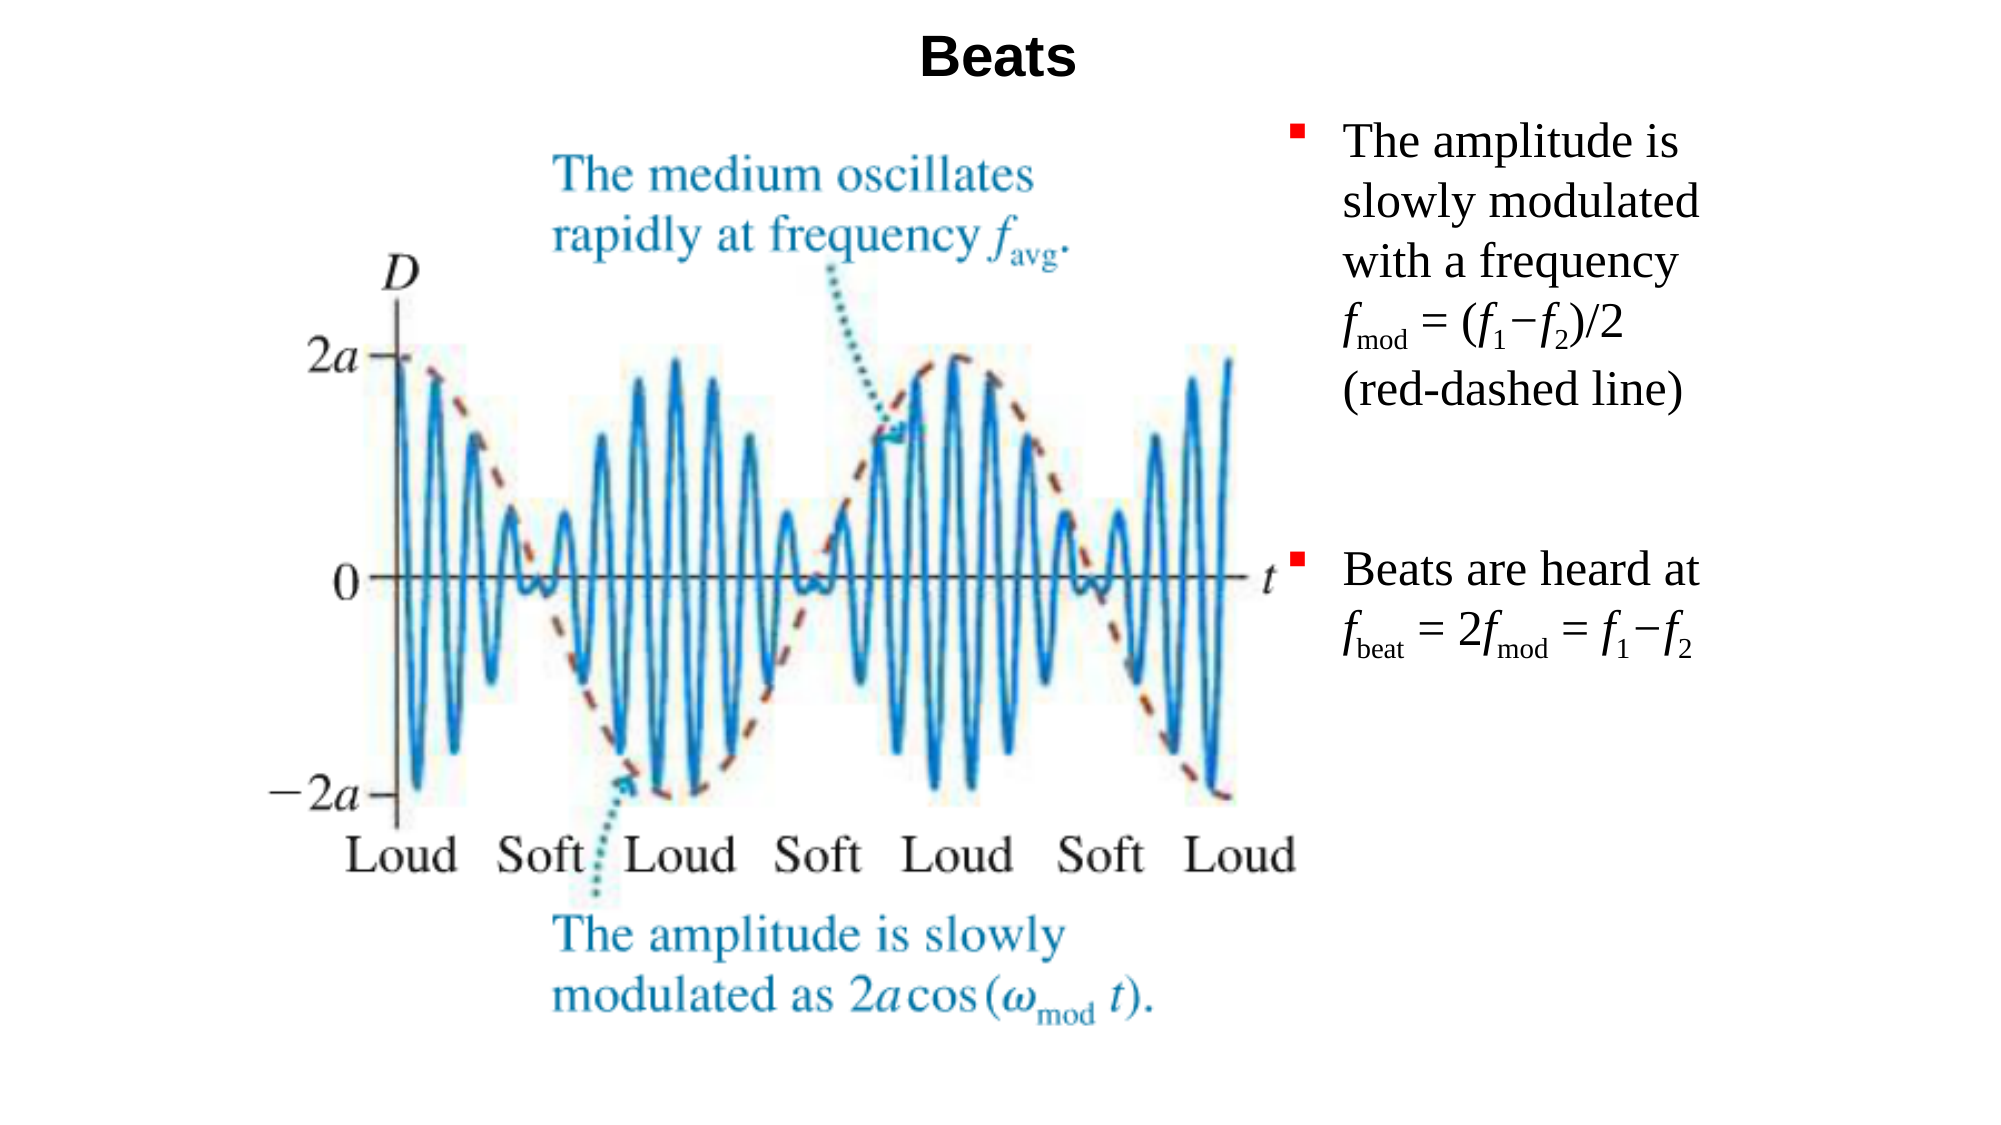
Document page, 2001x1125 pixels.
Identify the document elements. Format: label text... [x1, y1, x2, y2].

title Beats [293, 12, 1704, 94]
text_box The amplitude is slowly modulated with a frequency fmod = (f1−f2)/2 (red-dashed line) Beats are heard at fbeat = 2fmod = f1−f2 [1271, 99, 1721, 732]
picture [243, 135, 1310, 1046]
